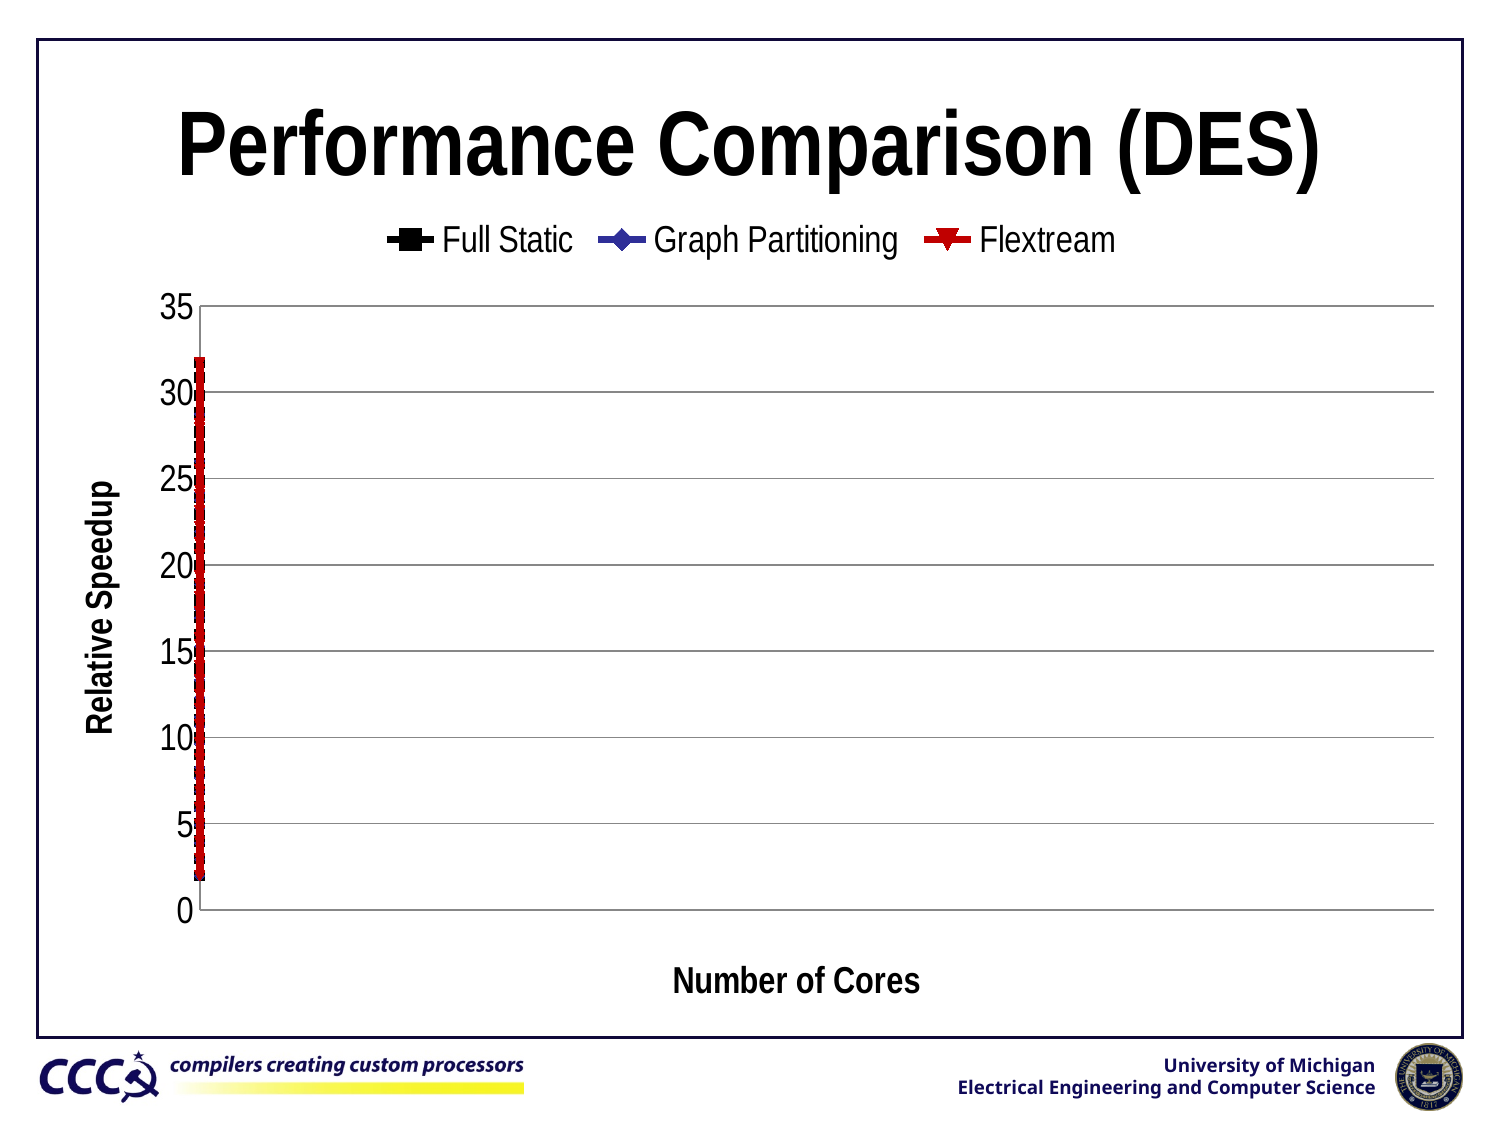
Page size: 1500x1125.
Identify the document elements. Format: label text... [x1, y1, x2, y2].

title Performance Comparison (DES) [74, 44, 1426, 198]
picture [37, 1050, 524, 1106]
chart [39, 199, 1463, 1038]
